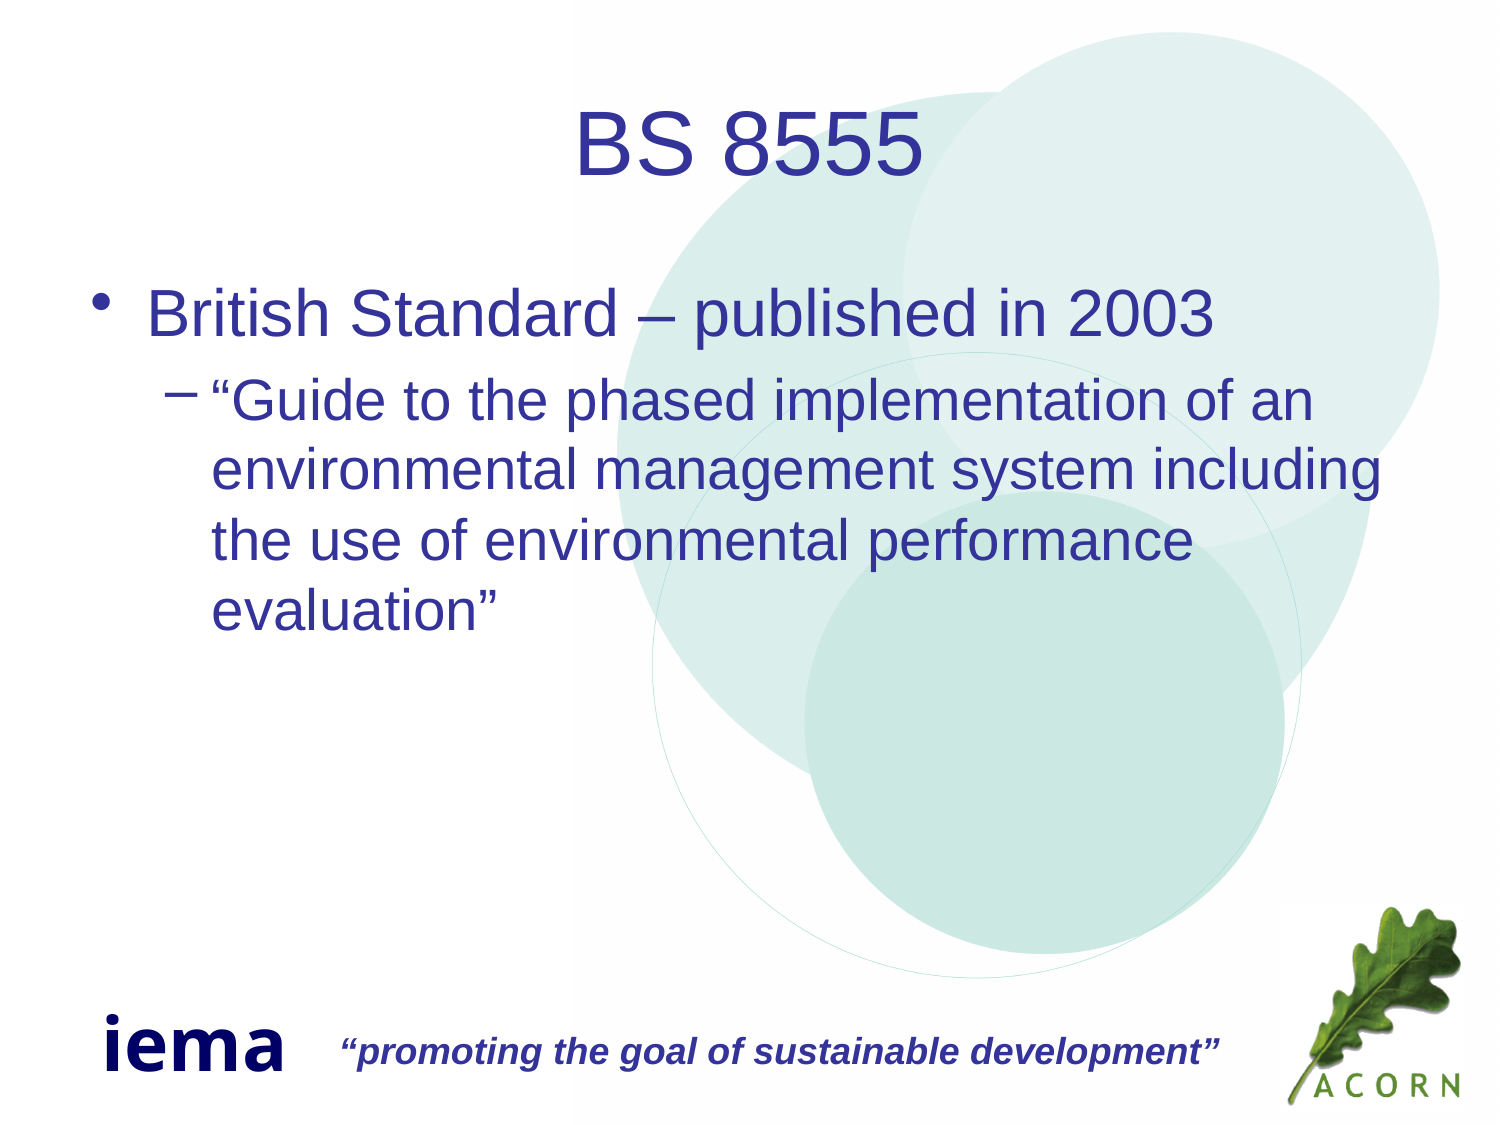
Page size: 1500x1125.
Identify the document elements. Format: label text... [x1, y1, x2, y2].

title BS 8555 [74, 44, 1426, 233]
list British Standard – published in 2003 “Guide to the phased implementation of an environmental management system including the use of environmental performance evaluation” [74, 262, 1426, 1006]
picture [572, 0, 1500, 1125]
